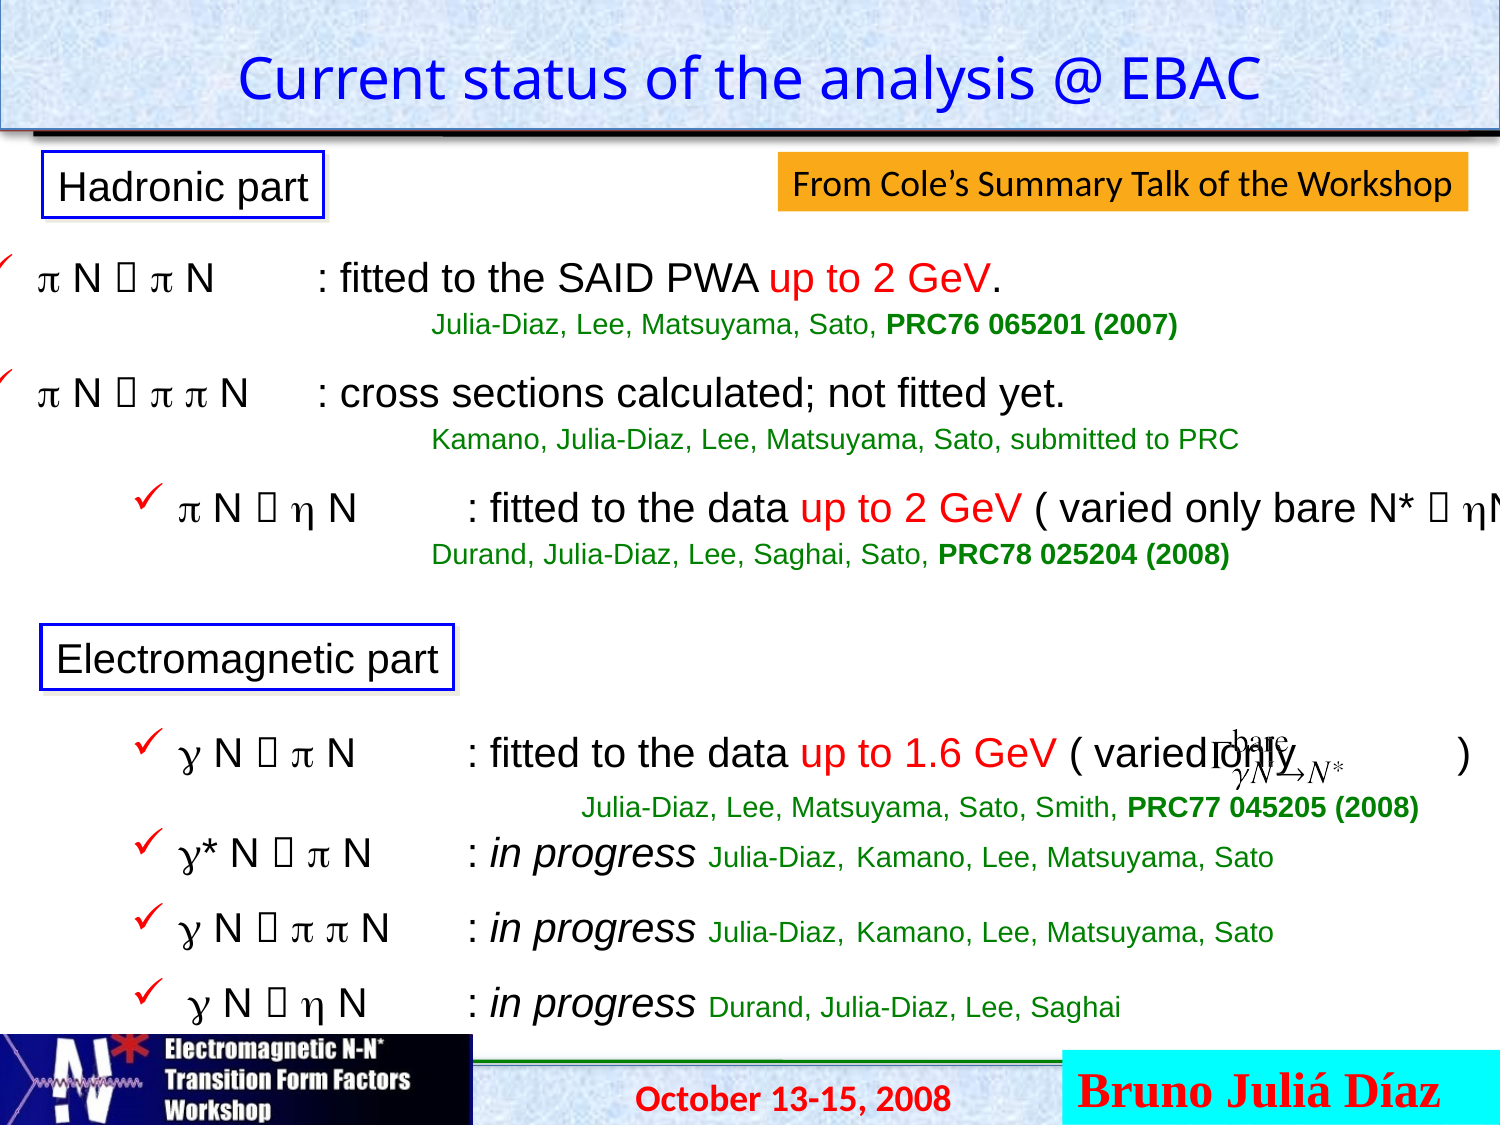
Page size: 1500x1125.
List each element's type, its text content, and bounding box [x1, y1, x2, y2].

text_box Hadronic part [42, 151, 324, 218]
text_box From Cole’s Summary Talk of the Workshop [777, 151, 1469, 212]
title Current status of the analysis @ EBAC [75, 33, 1425, 126]
text_box Bruno Juliá Díaz [1062, 1049, 1500, 1125]
text_box p N  p N : fitted to the SAID PWA up to 2 GeV. Julia-Diaz, Lee, Matsuyama, Sato, PRC76 065201 (2007) p N  p p N : cross sections calculated; not fitted yet. Kamano, Julia-Diaz, Lee, Matsuyama, Sato, submitted to PRC p N  h N : fitted to the data up to 2 GeV ( varied only bare N*  hN ) Durand, Julia-Diaz, Lee, Saghai, Sato, PRC78 025204 (2008) g N  p N : fitted to the data up to 1.6 GeV ( varied only ) Julia-Diaz, Lee, Matsuyama, Sato, Smith, PRC77 045205 (2008) * N  p N : in progress Julia-Diaz, Kamano, Lee, Matsuyama, Sato g N  p p N : in progress Julia-Diaz, Kamano, Lee, Matsuyama, Sato g N  h N : in progress Durand, Julia-Diaz, Lee, Saghai [0, 243, 1500, 1034]
text_box October 13-15, 2008 [620, 1066, 1080, 1125]
picture [0, 1034, 620, 1125]
picture [1, 0, 1499, 128]
picture [1210, 727, 1344, 792]
text_box Electromagnetic part [40, 624, 454, 690]
